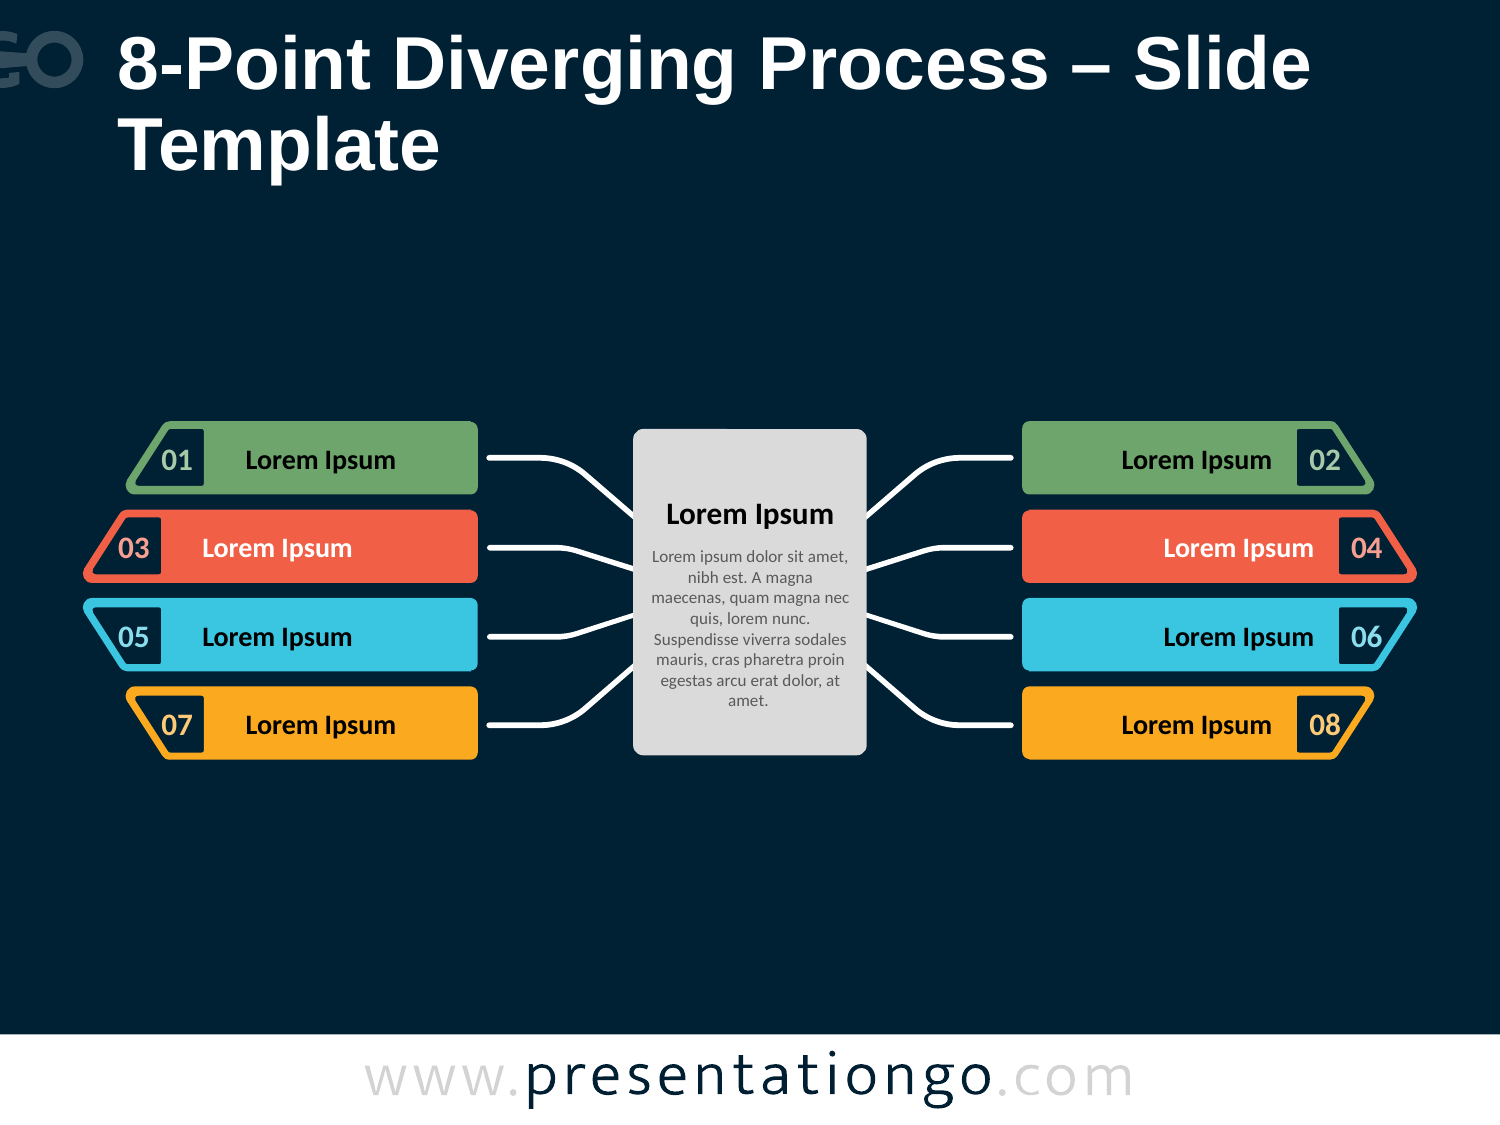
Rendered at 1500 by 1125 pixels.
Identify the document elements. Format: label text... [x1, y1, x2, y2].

text_box [633, 729, 867, 756]
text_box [1022, 597, 1418, 672]
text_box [648, 485, 853, 720]
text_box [1022, 421, 1375, 495]
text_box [82, 597, 478, 672]
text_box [486, 454, 1014, 729]
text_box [1022, 509, 1418, 583]
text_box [82, 509, 478, 583]
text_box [125, 421, 478, 495]
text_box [1022, 686, 1375, 760]
title 8-Point Diverging Process – Slide Template [103, 17, 1333, 139]
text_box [125, 686, 478, 760]
text_box [633, 428, 867, 454]
